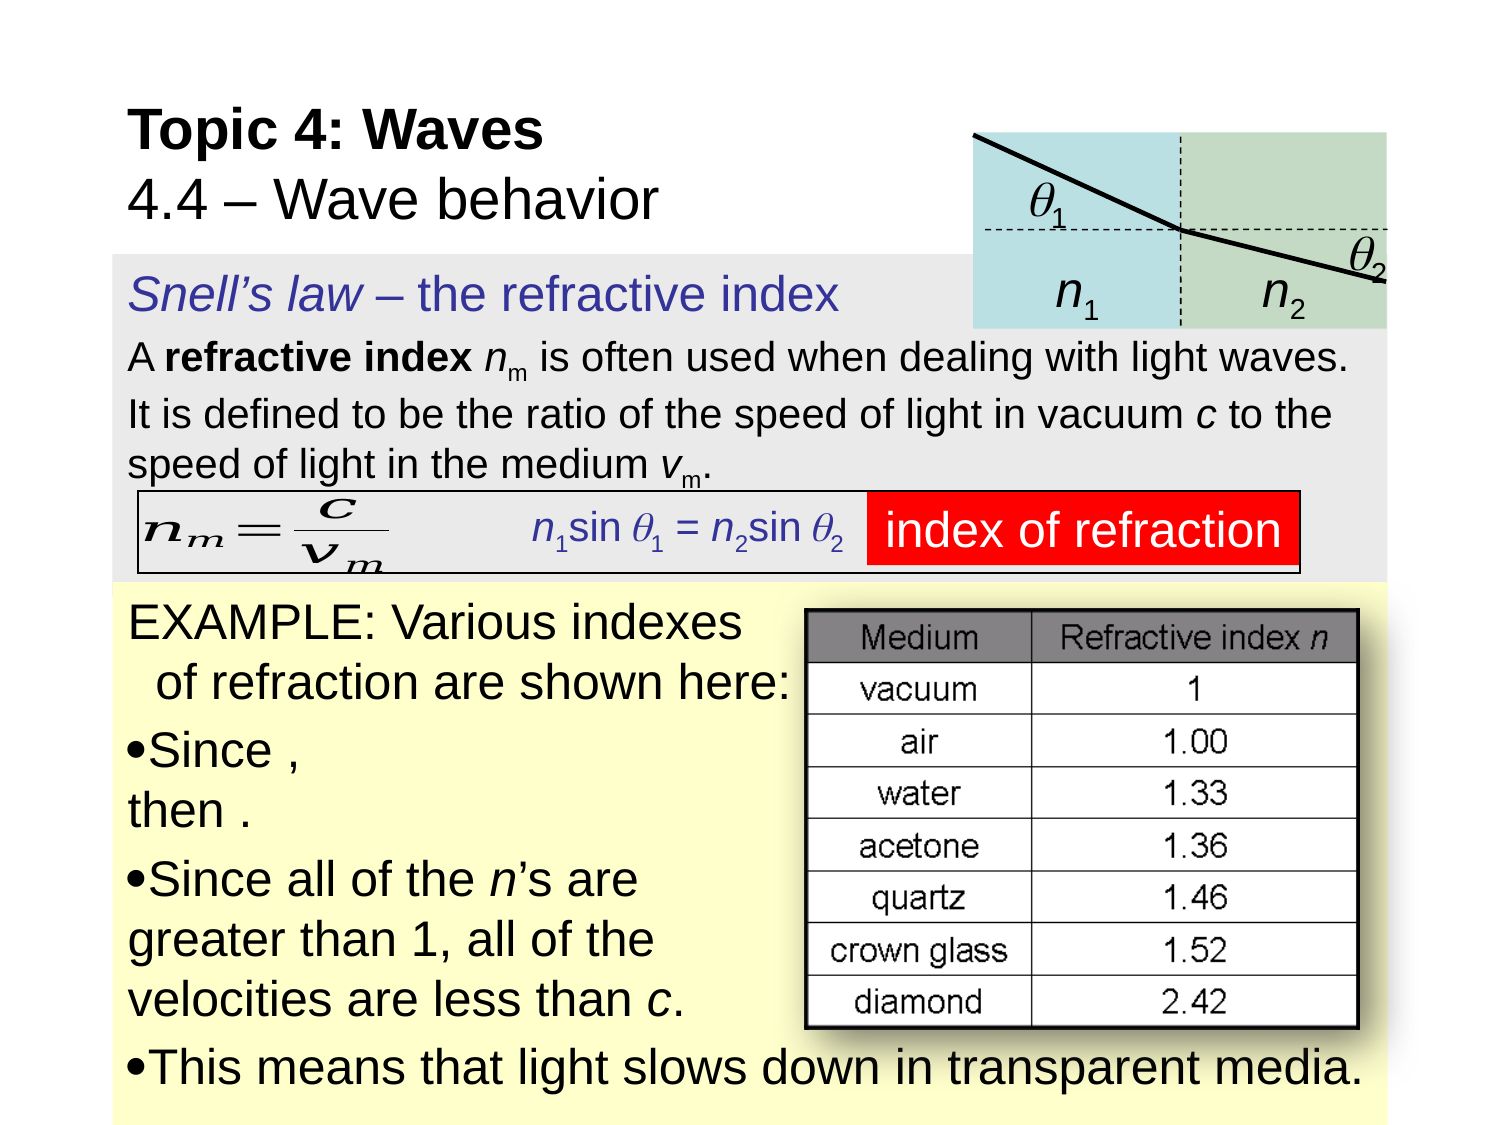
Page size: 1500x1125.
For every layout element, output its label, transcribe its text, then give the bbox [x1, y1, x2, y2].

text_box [972, 132, 1438, 330]
title Topic 4: Waves 4.4 – Wave behavior [112, 87, 1388, 235]
text_box Snell’s law – the refractive index A refractive index nm is often used when dealing with light waves. It is defined to be the ratio of the speed of light in vacuum c to the speed of light in the medium vm. [112, 254, 1388, 582]
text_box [137, 490, 1301, 576]
picture [803, 607, 1360, 1030]
